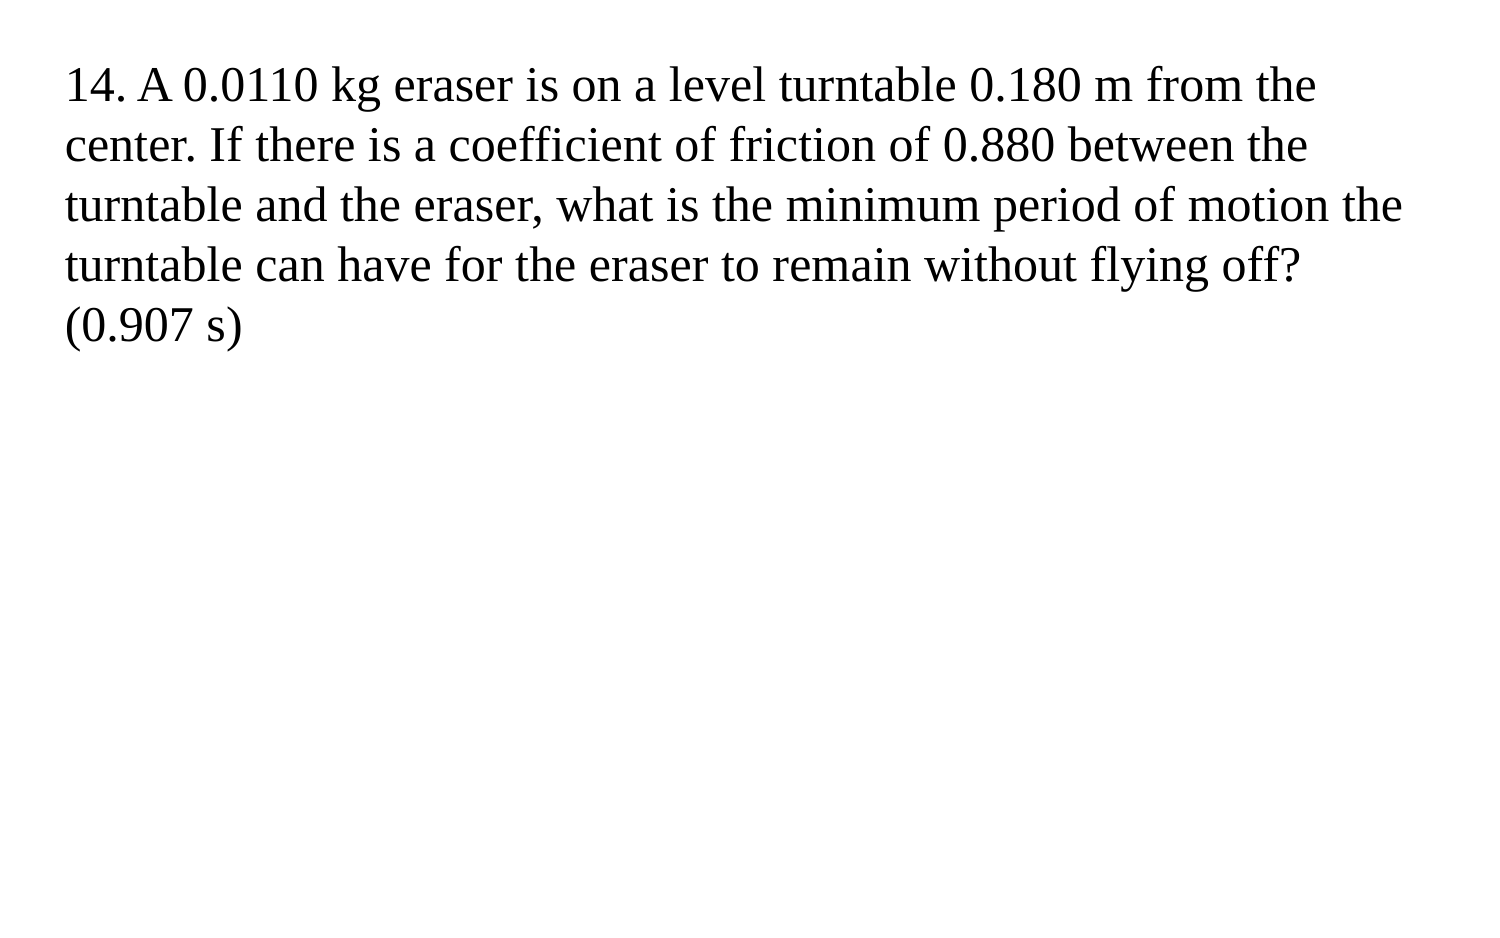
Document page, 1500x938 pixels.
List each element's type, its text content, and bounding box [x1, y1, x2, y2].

text_box 14. A 0.0110 kg eraser is on a level turntable 0.180 m from the center. If there is a coefficient of friction of 0.880 between the turntable and the eraser, what is the minimum period of motion the turntable can have for the eraser to remain without flying off? (0.907 s) [50, 43, 1450, 359]
